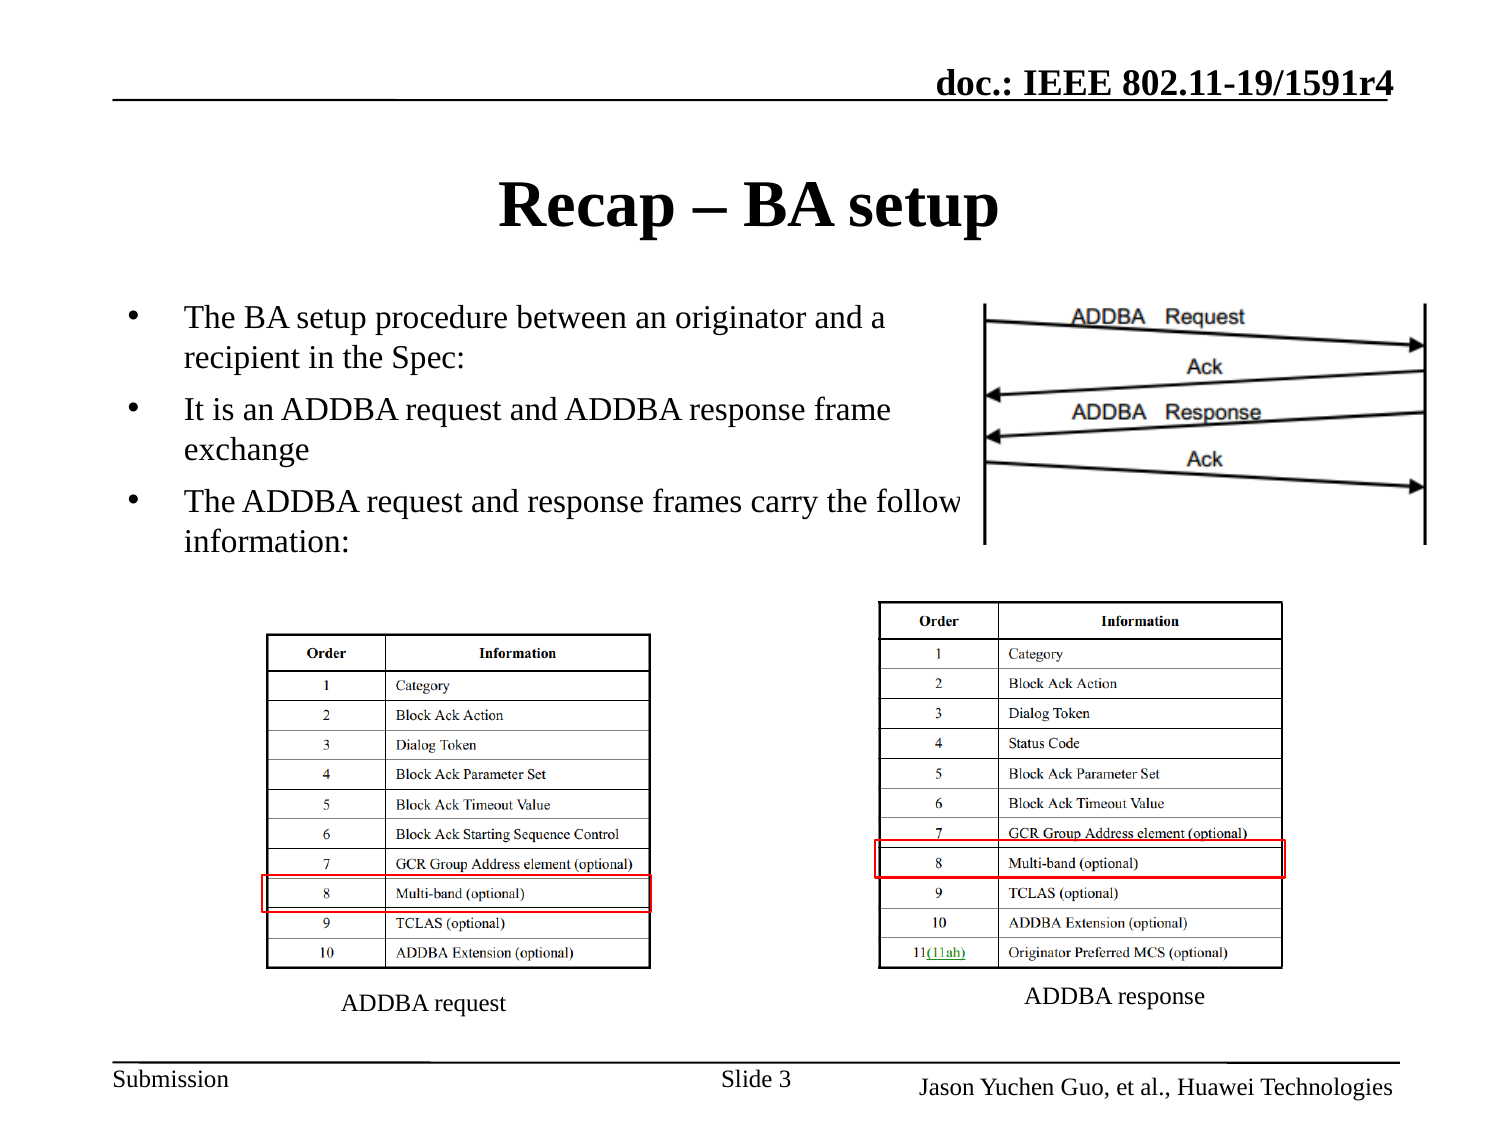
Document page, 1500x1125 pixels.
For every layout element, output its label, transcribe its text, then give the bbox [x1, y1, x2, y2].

picture [960, 285, 1452, 546]
text_box ADDBA response [1009, 980, 1221, 1017]
title Recap – BA setup [112, 112, 1388, 286]
text_box ADDBA request [326, 980, 522, 1024]
slide_number Slide 3 [712, 1061, 800, 1123]
picture [874, 597, 1286, 973]
list The BA setup procedure between an originator and a recipient in the Spec: It is an ADDBA request and ADDBA response frame exchange The ADDBA request and response frames carry the following information: [112, 286, 1026, 605]
picture [262, 627, 652, 973]
